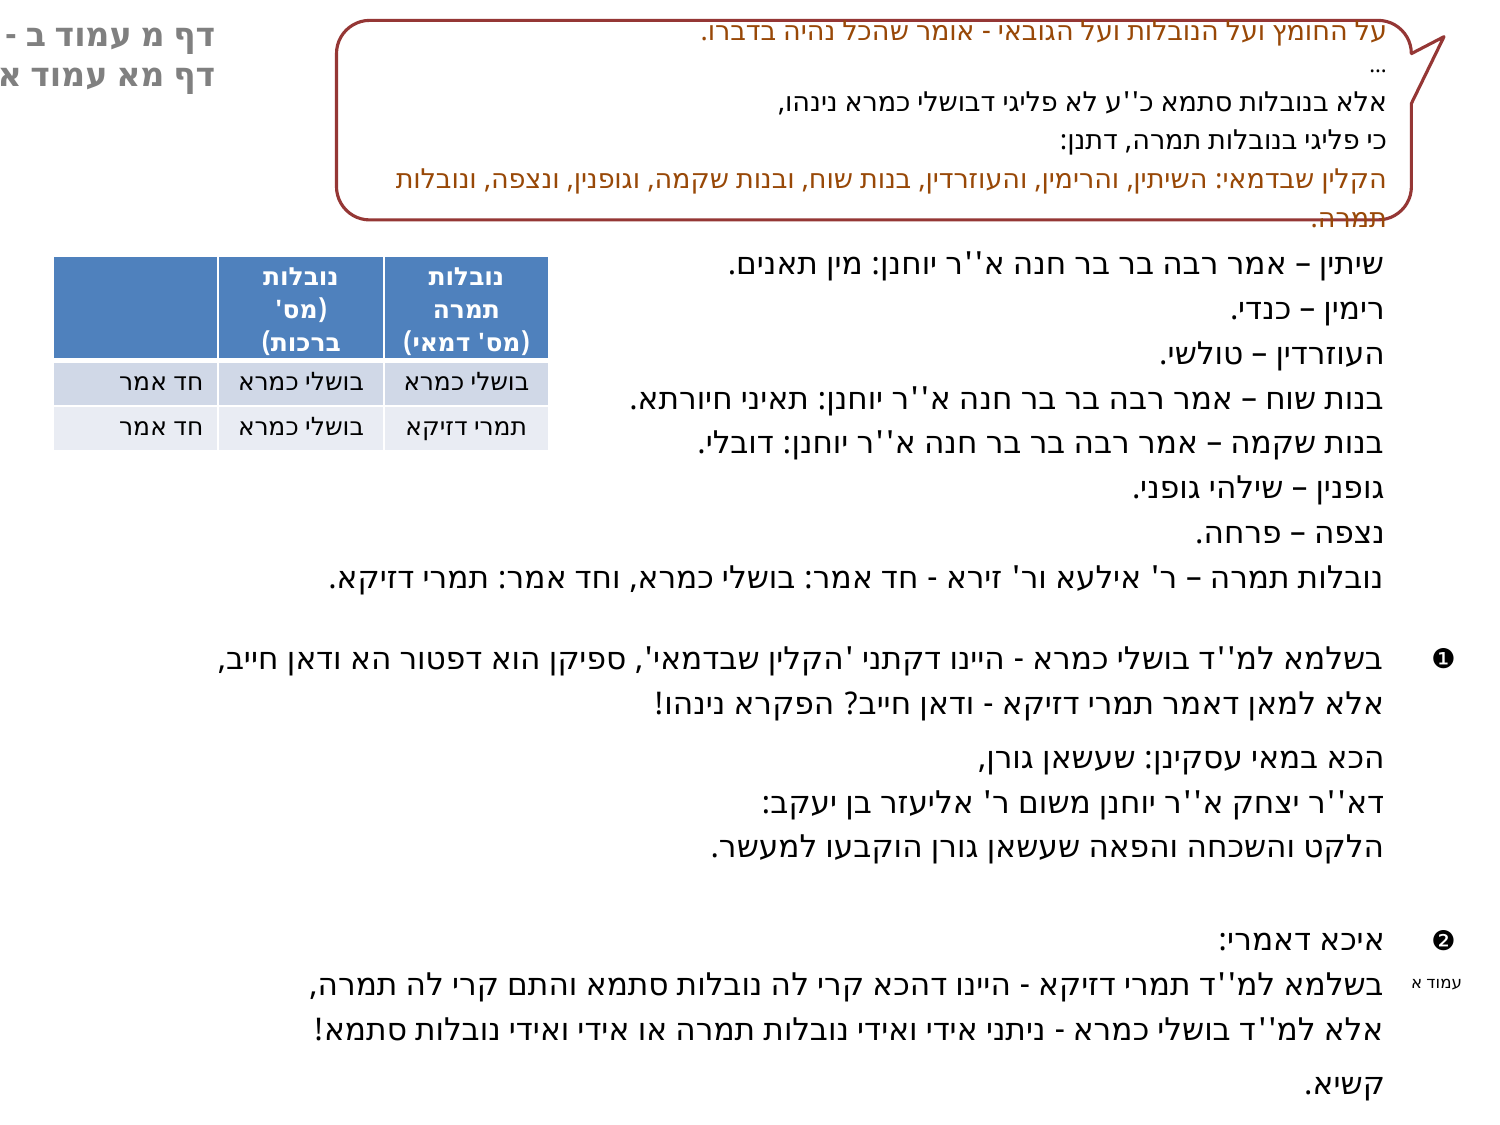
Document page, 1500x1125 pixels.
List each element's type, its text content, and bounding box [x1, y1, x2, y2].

text_box דף מ עמוד ב - דף מא עמוד א [0, 5, 231, 101]
table_header [54, 257, 217, 358]
text_box על החומץ ועל הנובלות ועל הגובאי - אומר שהכל נהיה בדברו. ... אלא בנובלות סתמא כ''ע לא פליגי דבושלי כמרא נינהו, כי פליגי בנובלות תמרה, דתנן: הקלין שבדמאי: השיתין, והרימין, והעוזרדין, בנות שוח, ובנות שקמה, וגופנין, ונצפה, ונובלות תמרה. [334, 18, 1446, 223]
table_cell בושלי כמרא [219, 407, 383, 450]
table_cell בושלי כמרא [219, 363, 383, 405]
table_cell תמרי דזיקא [385, 407, 548, 450]
table_cell חד אמר [54, 363, 217, 405]
text_box ❶ ❷ [1405, 633, 1471, 964]
text_box שיתין – אמר רבה בר בר חנה א''ר יוחנן: מין תאנים. רימין – כנדי. העוזרדין – טולשי. בנות שוח – אמר רבה בר בר חנה א''ר יוחנן: תאיני חיורתא. בנות שקמה – אמר רבה בר בר חנה א''ר יוחנן: דובלי. גופנין – שילהי גופני. נצפה – פרחה. נובלות תמרה – ר' אילעא ור' זירא - חד אמר: בושלי כמרא, וחד אמר: תמרי דזיקא. בשלמא למ''ד בושלי כמרא - היינו דקתני 'הקלין שבדמאי', ספיקן הוא דפטור הא ודאן חייב, אלא למאן דאמר תמרי דזיקא - ודאן חייב? הפקרא נינהו! הכא במאי עסקינן: שעשאן גורן, דא''ר יצחק א''ר יוחנן משום ר' אליעזר בן יעקב: הלקט והשכחה והפאה שעשאן גורן הוקבעו למעשר. איכא דאמרי: בשלמא למ''ד תמרי דזיקא - היינו דהכא קרי לה נובלות סתמא והתם קרי לה תמרה, אלא למ''ד בושלי כמרא - ניתני אידי ואידי נובלות תמרה או אידי ואידי נובלות סתמא! קשיא. [71, 228, 1400, 1108]
text_box עמוד א [1382, 964, 1477, 1000]
table_cell חד אמר [54, 407, 217, 450]
table_cell בושלי כמרא [385, 363, 548, 405]
table_header נובלות (מס' ברכות) [219, 257, 383, 358]
table_header נובלות תמרה (מס' דמאי) [385, 257, 548, 358]
